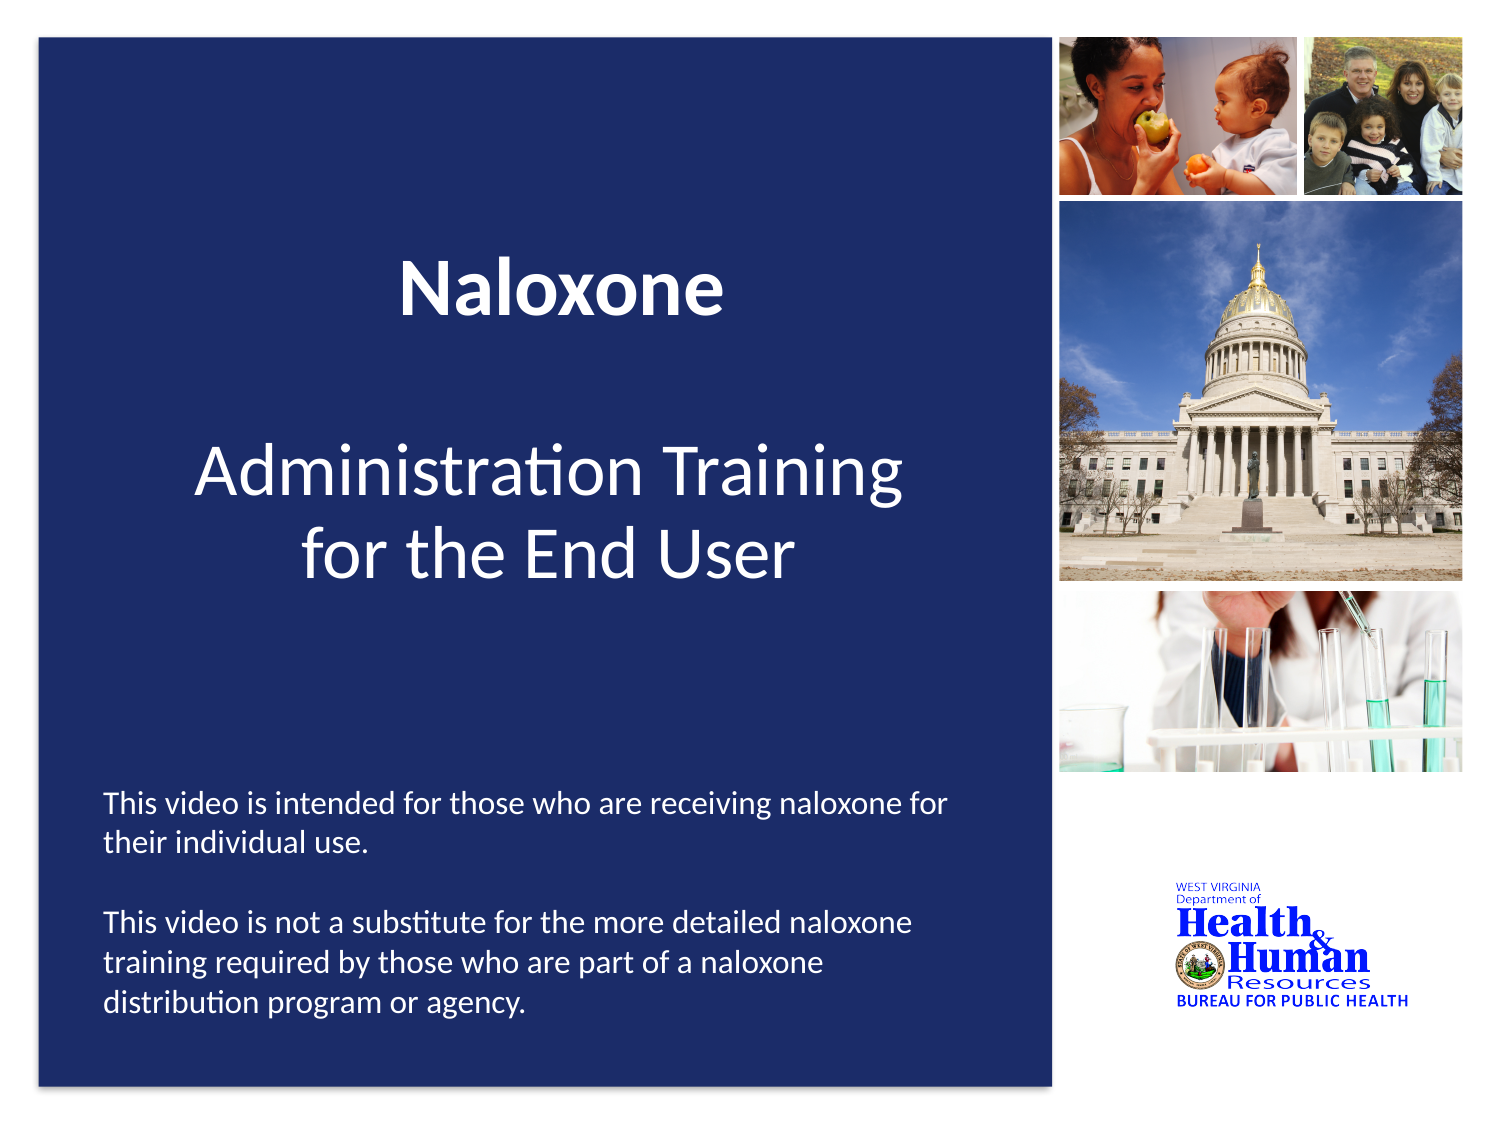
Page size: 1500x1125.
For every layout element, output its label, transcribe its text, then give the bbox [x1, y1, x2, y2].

picture [1059, 201, 1463, 581]
title Naloxone [115, 231, 991, 427]
picture [1303, 36, 1463, 195]
picture [1059, 591, 1463, 772]
footer This video is intended for those who are receiving naloxone for their individual use. This video is not a substitute for the more detailed naloxone training required by those who are part of a naloxone distribution program or agency. [103, 780, 979, 1030]
subtitle Administration Training for the End User [63, 427, 1036, 770]
picture [1059, 36, 1298, 195]
picture [1162, 870, 1425, 1021]
